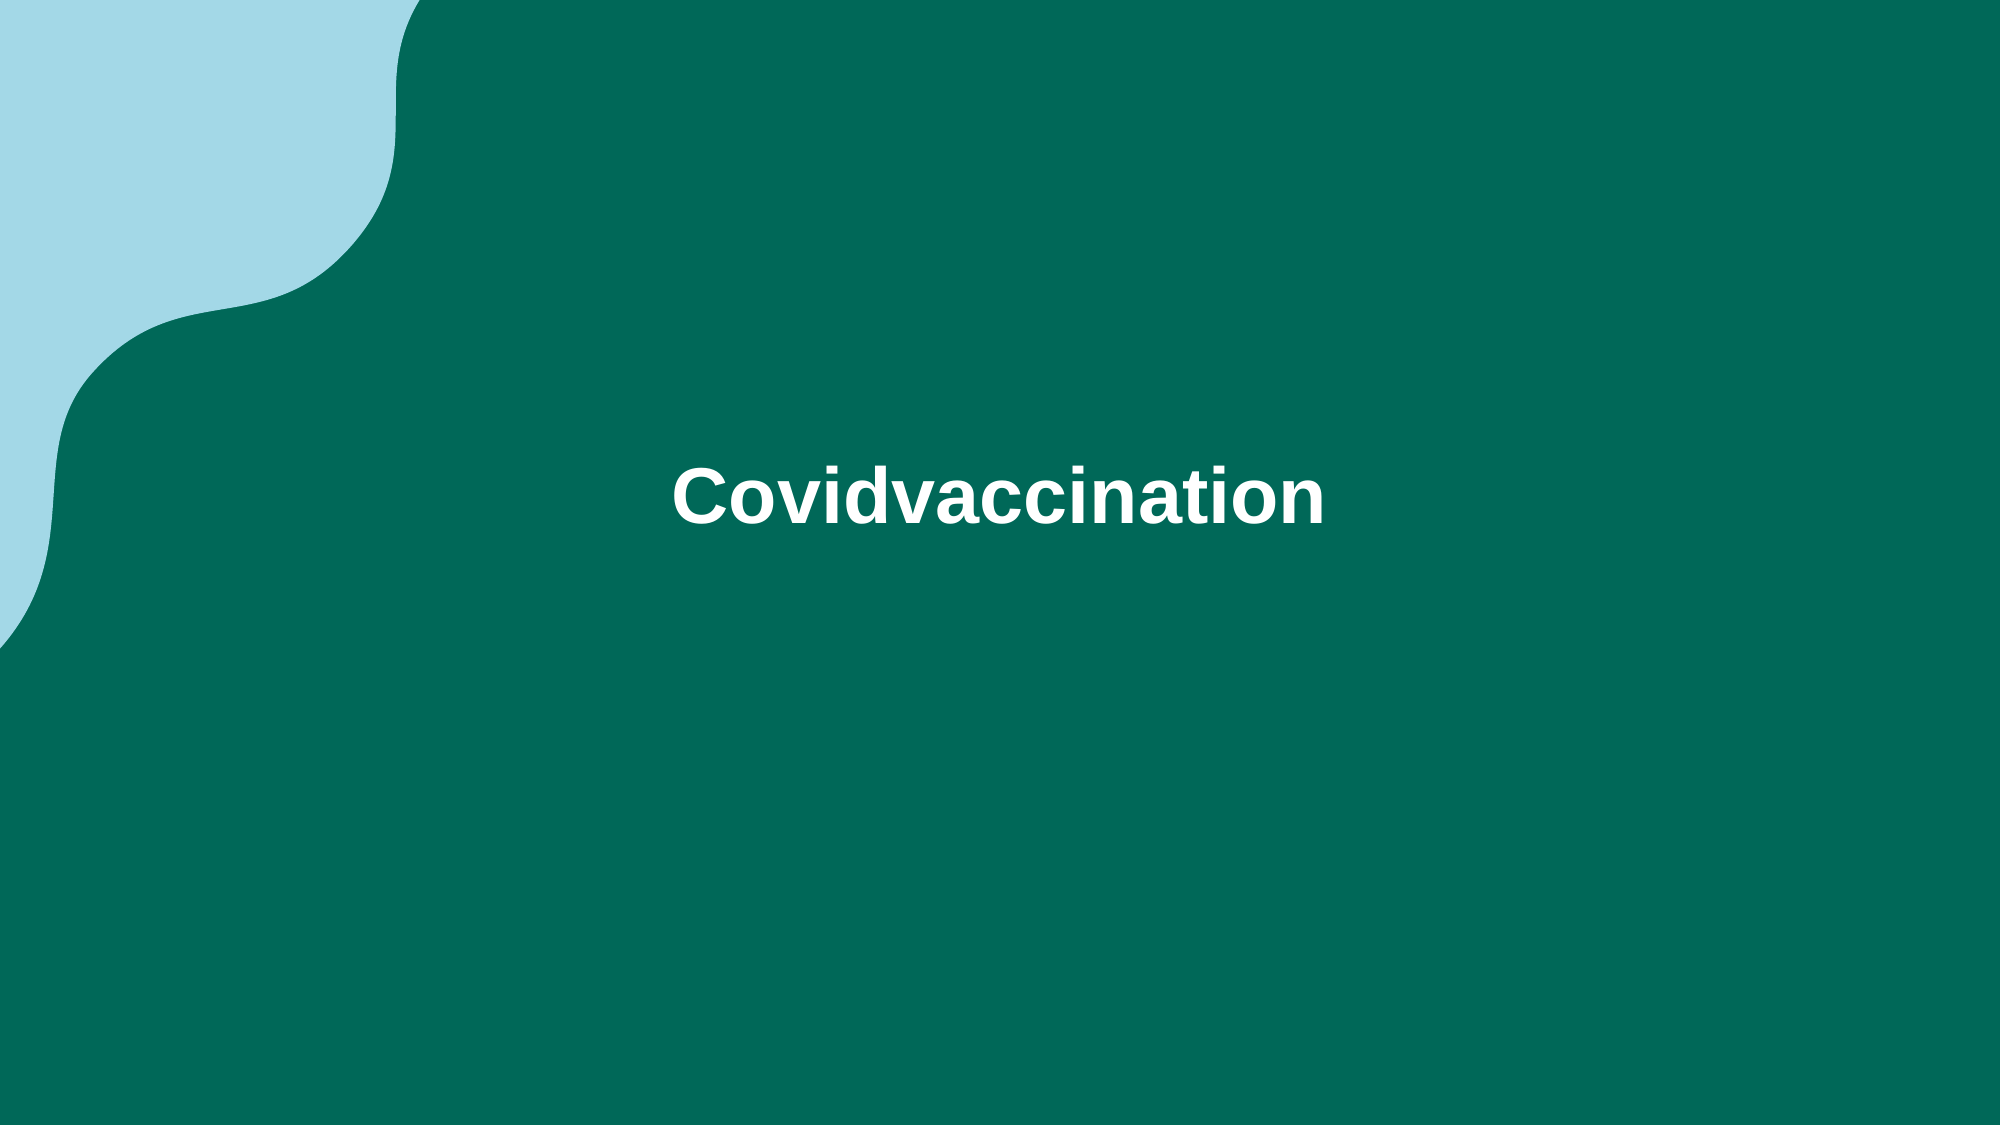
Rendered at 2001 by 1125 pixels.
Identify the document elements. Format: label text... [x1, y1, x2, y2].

title Covidvaccination [320, 444, 1680, 800]
